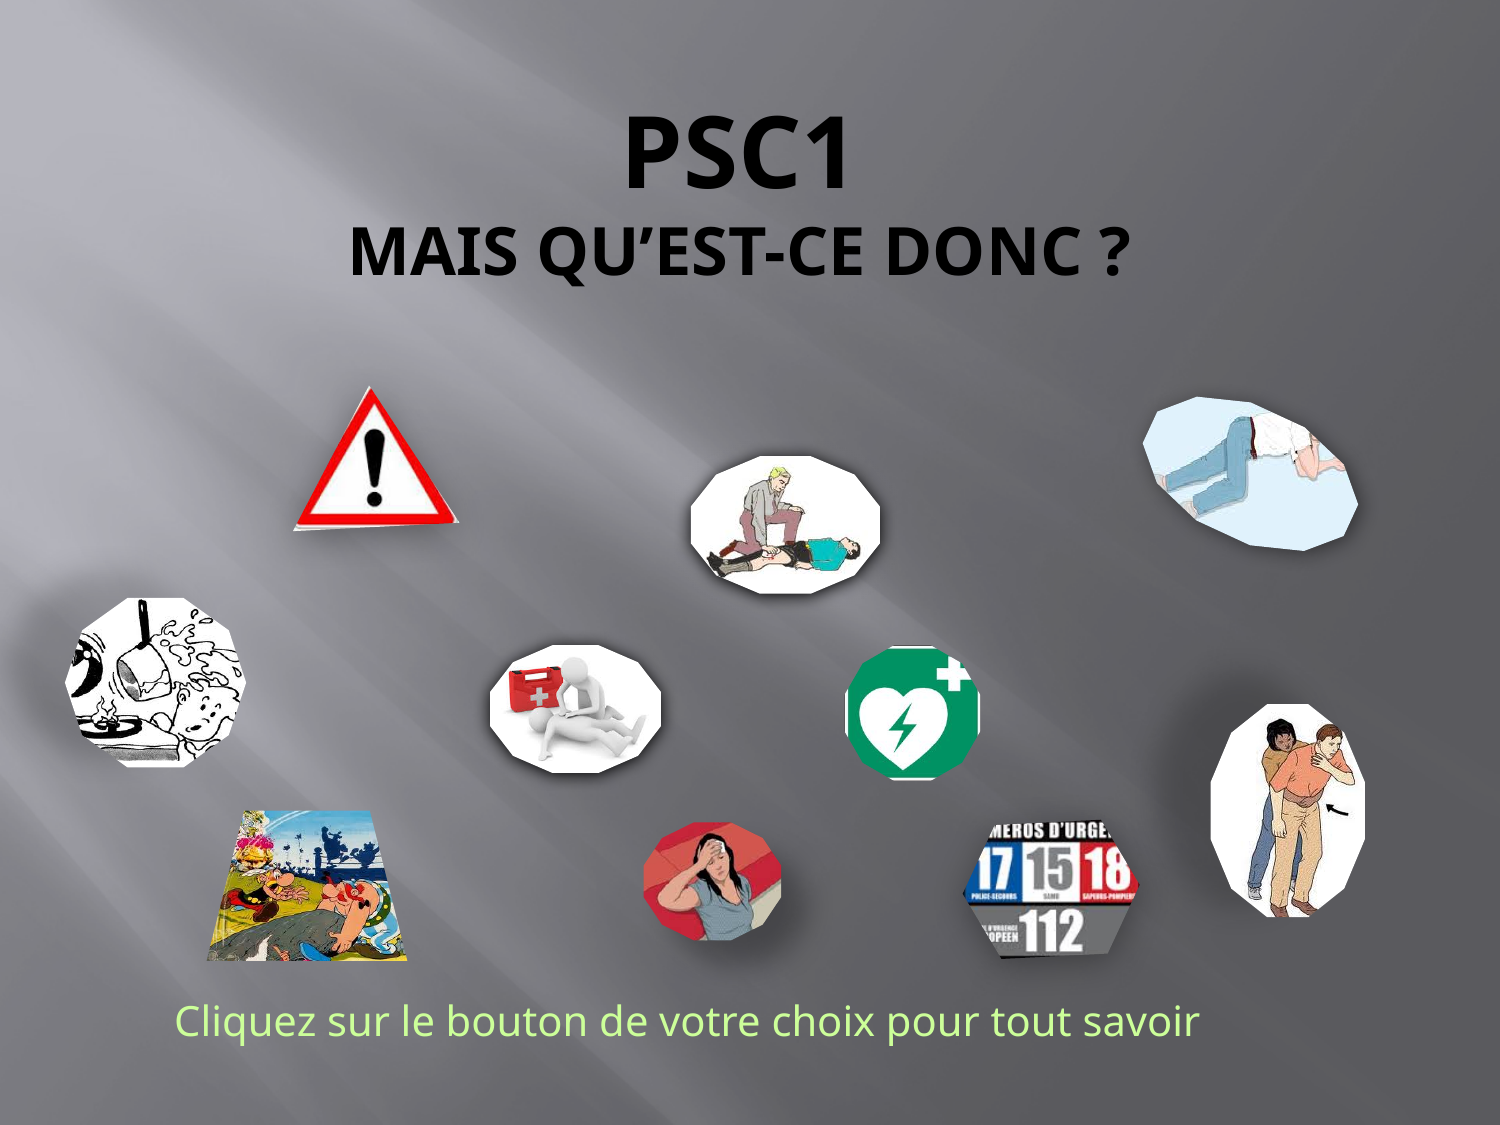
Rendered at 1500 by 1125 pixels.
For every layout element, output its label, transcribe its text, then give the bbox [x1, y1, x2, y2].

picture [643, 822, 782, 941]
picture [962, 819, 1140, 959]
picture [1139, 396, 1362, 551]
title Psc1 MAIS QU’EST-CE DONC ? [64, 42, 1415, 289]
picture [690, 455, 881, 594]
text_box Cliquez sur le bouton de votre choix pour tout savoir [159, 987, 1341, 1053]
picture [206, 810, 408, 962]
picture [1210, 703, 1366, 918]
picture [64, 597, 247, 768]
picture [489, 644, 662, 774]
picture [288, 385, 460, 532]
picture [844, 644, 981, 782]
